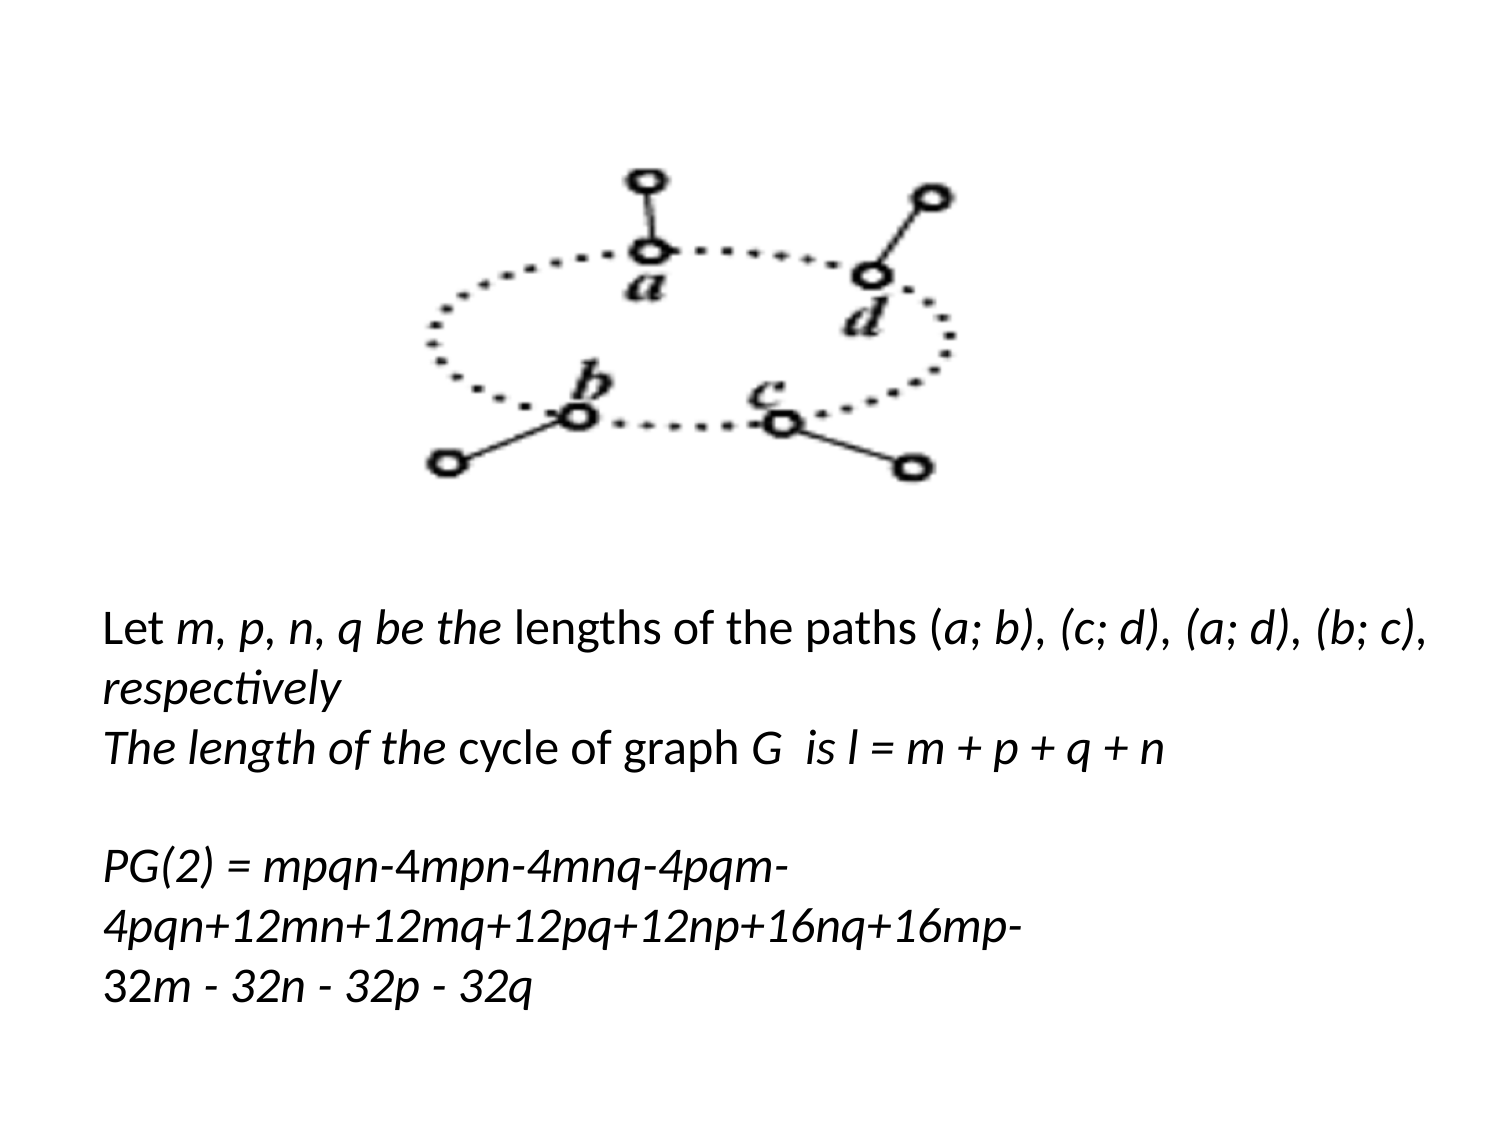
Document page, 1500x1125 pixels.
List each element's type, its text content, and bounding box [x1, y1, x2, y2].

text_box Let m, p, n, q be the lengths of the paths (a; b), (c; d), (a; d), (b; c), respectively The length of the cycle of graph G is l = m + p + q + n [87, 587, 1500, 828]
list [324, 162, 988, 524]
text_box PG(2) = mpqn-4mpn-4mnq-4pqm- 4pqn+12mn+12mq+12pq+12np+16nq+16mp- 32m - 32n - 32p - 32q [87, 824, 1050, 1020]
